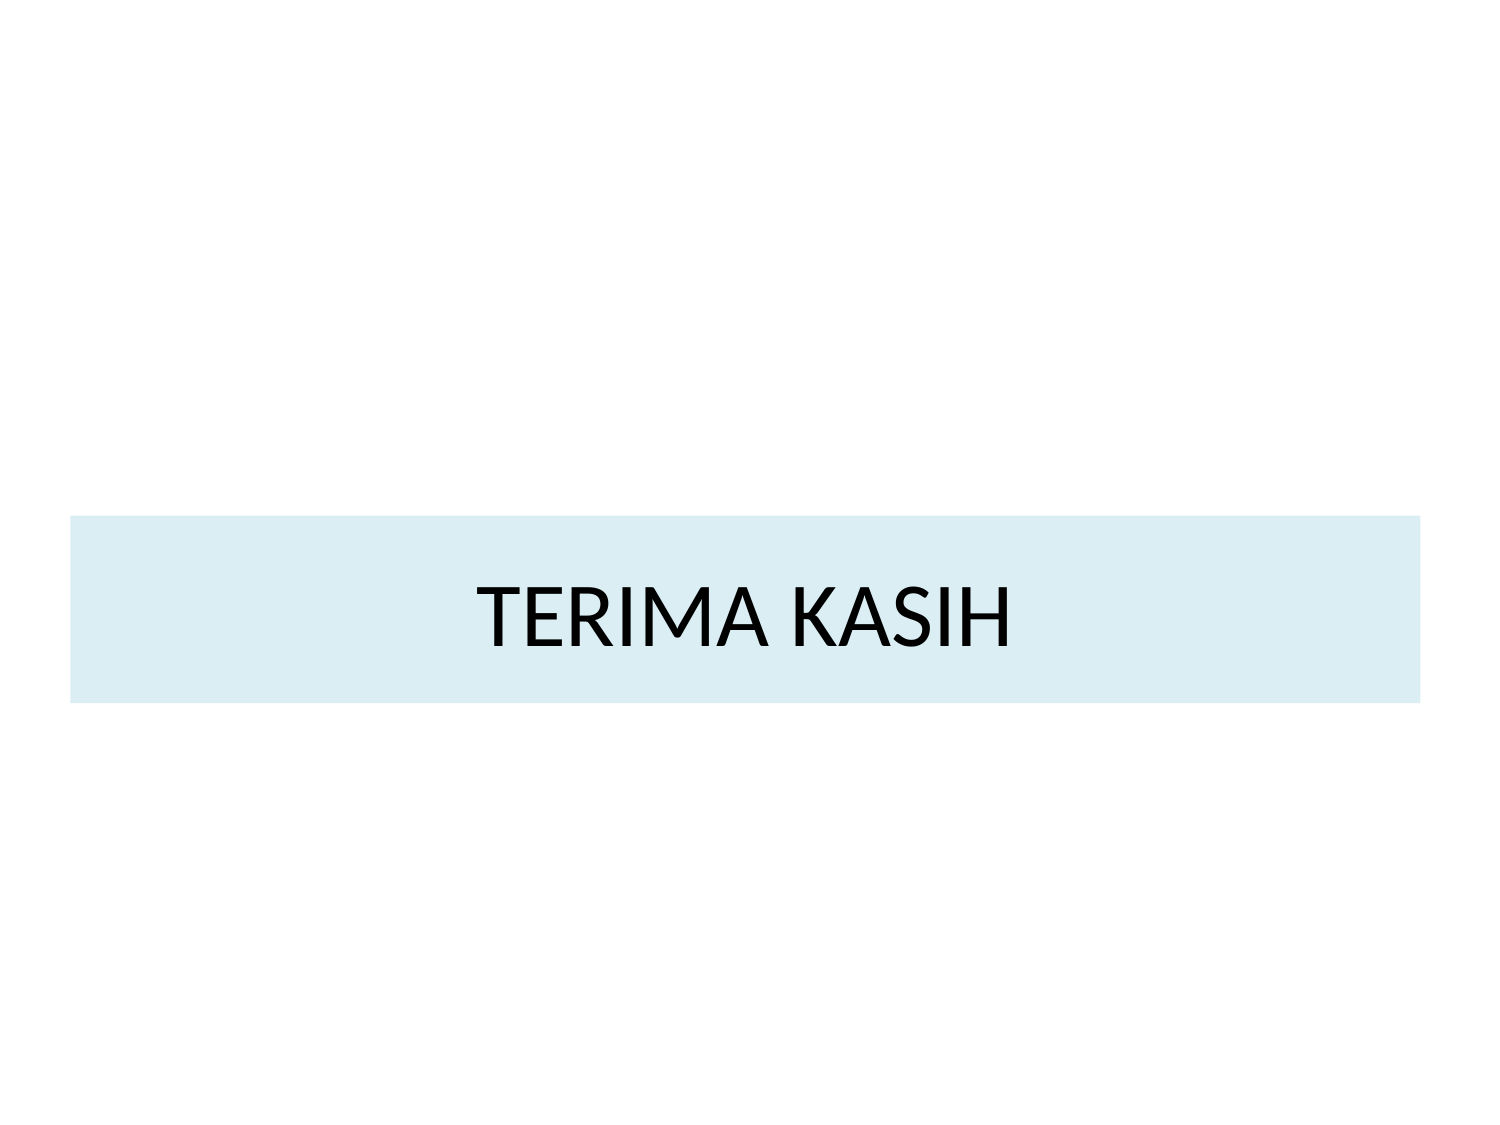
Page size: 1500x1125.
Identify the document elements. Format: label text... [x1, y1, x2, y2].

title TERIMA KASIH [70, 515, 1421, 704]
